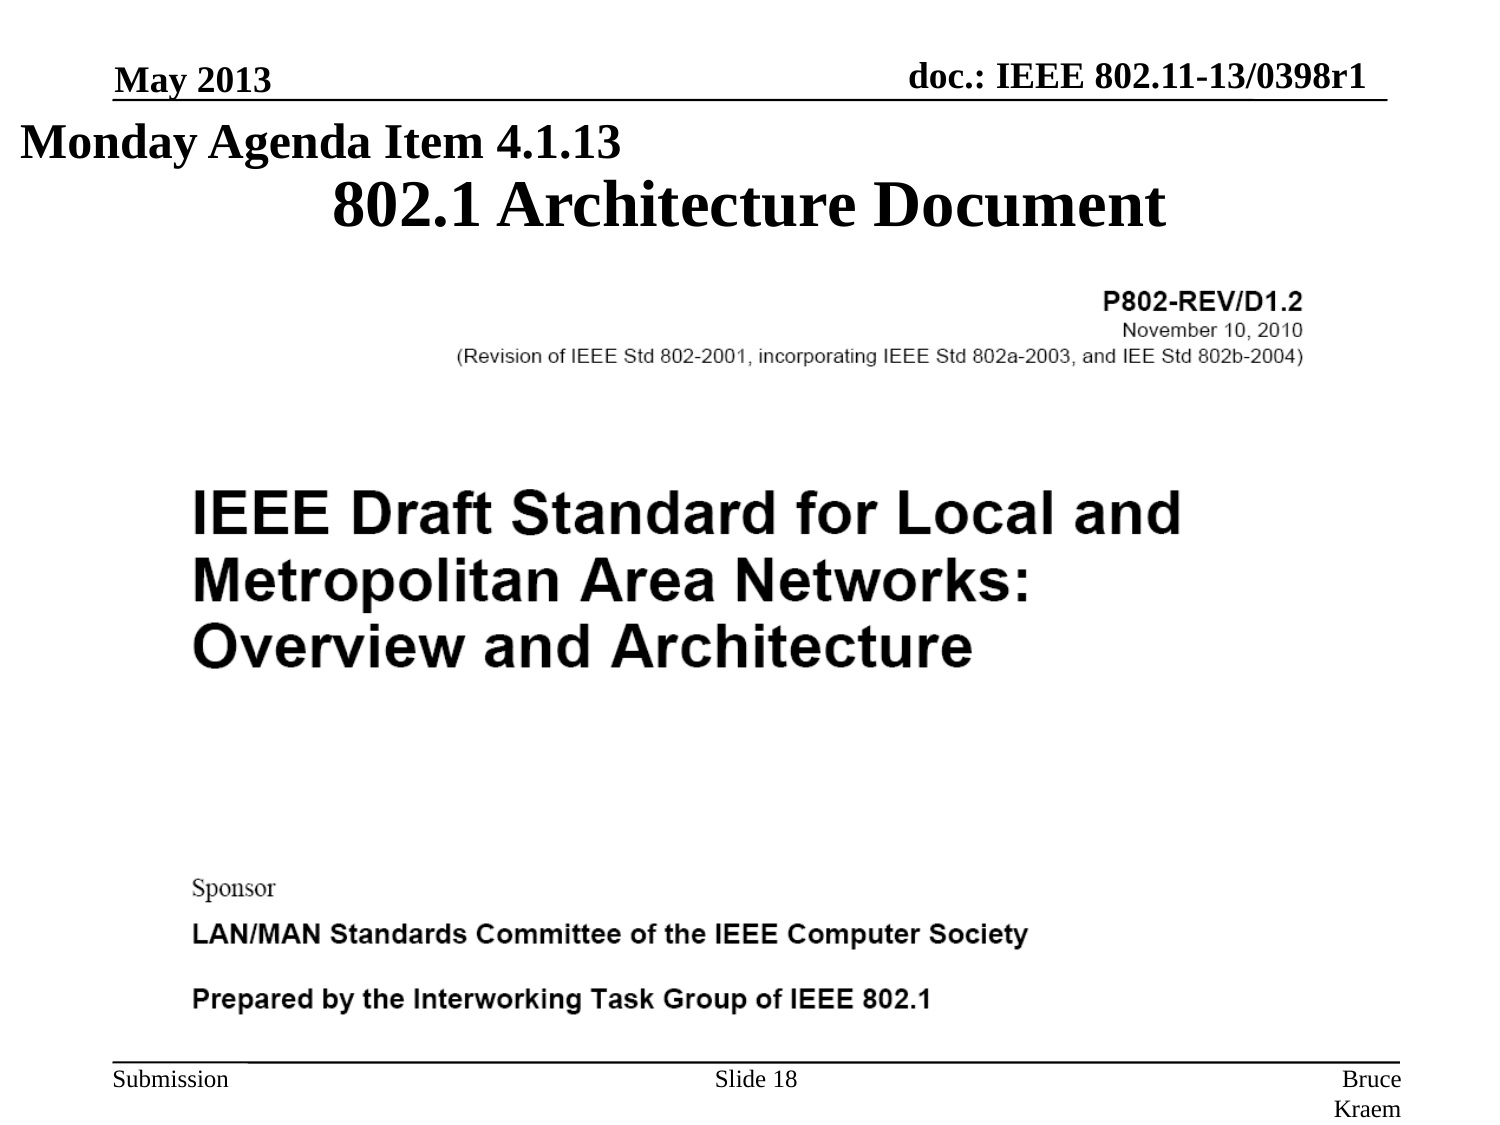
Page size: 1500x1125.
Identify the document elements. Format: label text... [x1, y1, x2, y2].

footer Bruce Kraemer, Marvell [1325, 1062, 1402, 1093]
slide_number Slide 18 [714, 1062, 798, 1093]
text_box Monday Agenda Item 4.1.13 [5, 101, 637, 176]
title 802.1 Architecture Document [112, 112, 1388, 288]
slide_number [114, 54, 366, 100]
picture [157, 265, 1334, 1045]
